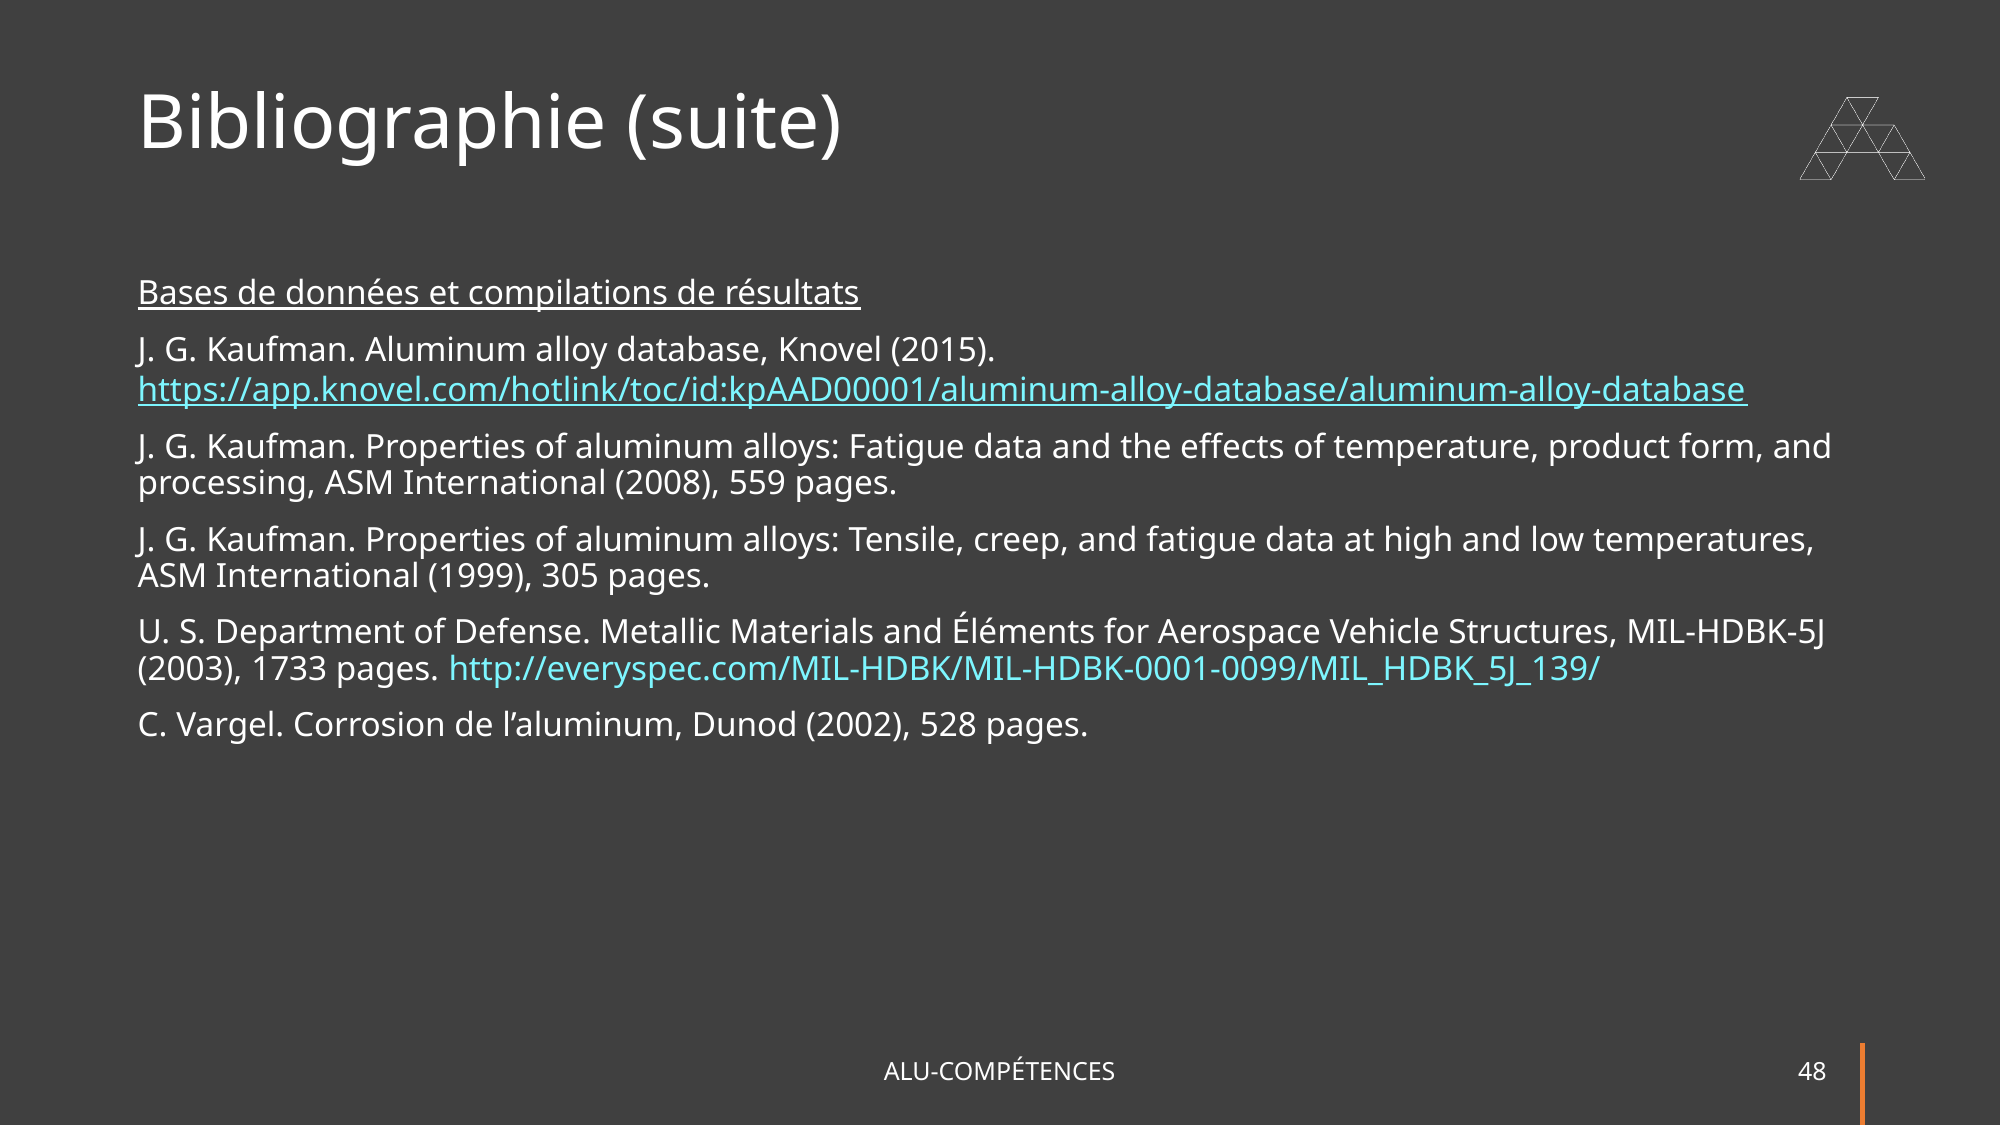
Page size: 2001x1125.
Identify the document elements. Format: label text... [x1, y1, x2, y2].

footer ALU-COMPÉTENCES [662, 1042, 1338, 1103]
title Bibliographie (suite) [137, 84, 1749, 237]
list Bases de données et compilations de résultats J. G. Kaufman. Aluminum alloy database, Knovel (2015). https://app.knovel.com/hotlink/toc/id:kpAAD00001/aluminum-alloy-database/aluminum-alloy-database J. G. Kaufman. Properties of aluminum alloys: Fatigue data and the effects of temperature, product form, and processing, ASM International (2008), 559 pages. J. G. Kaufman. Properties of aluminum alloys: Tensile, creep, and fatigue data at high and low temperatures, ASM International (1999), 305 pages. U. S. Department of Defense. Metallic Materials and Éléments for Aerospace Vehicle Structures, MIL-HDBK-5J (2003), 1733 pages. http://everyspec.com/MIL-HDBK/MIL-HDBK-0001-0099/MIL_HDBK_5J_139/ C. Vargel. Corrosion de l’aluminum, Dunod (2002), 528 pages. [137, 275, 1863, 939]
slide_number 48 [1643, 1042, 1842, 1103]
